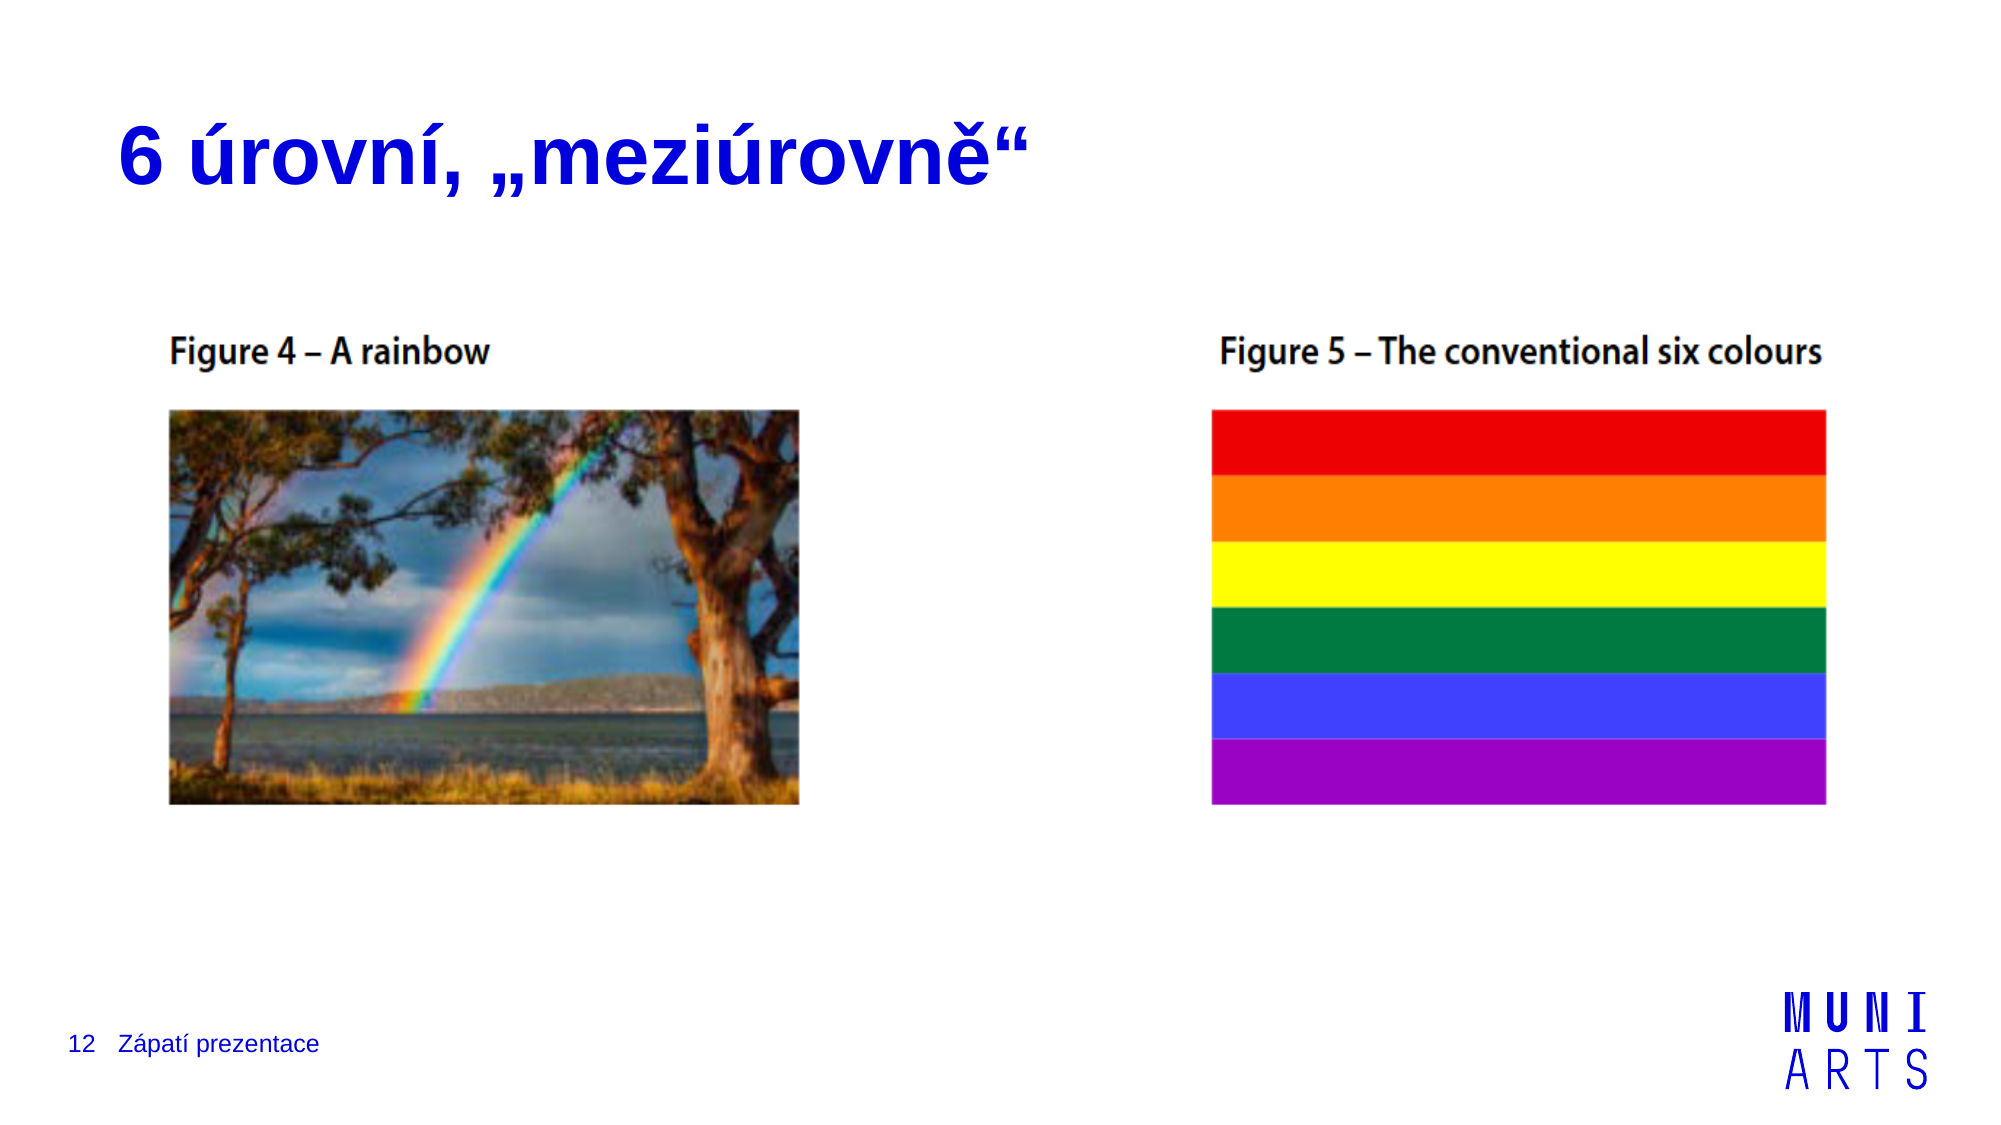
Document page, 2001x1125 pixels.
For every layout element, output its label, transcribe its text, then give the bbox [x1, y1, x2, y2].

title 6 úrovní, „meziúrovně“ [118, 118, 1883, 193]
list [117, 301, 1883, 875]
slide_number 12 [67, 1021, 110, 1063]
footer Zápatí prezentace [118, 1021, 1418, 1063]
